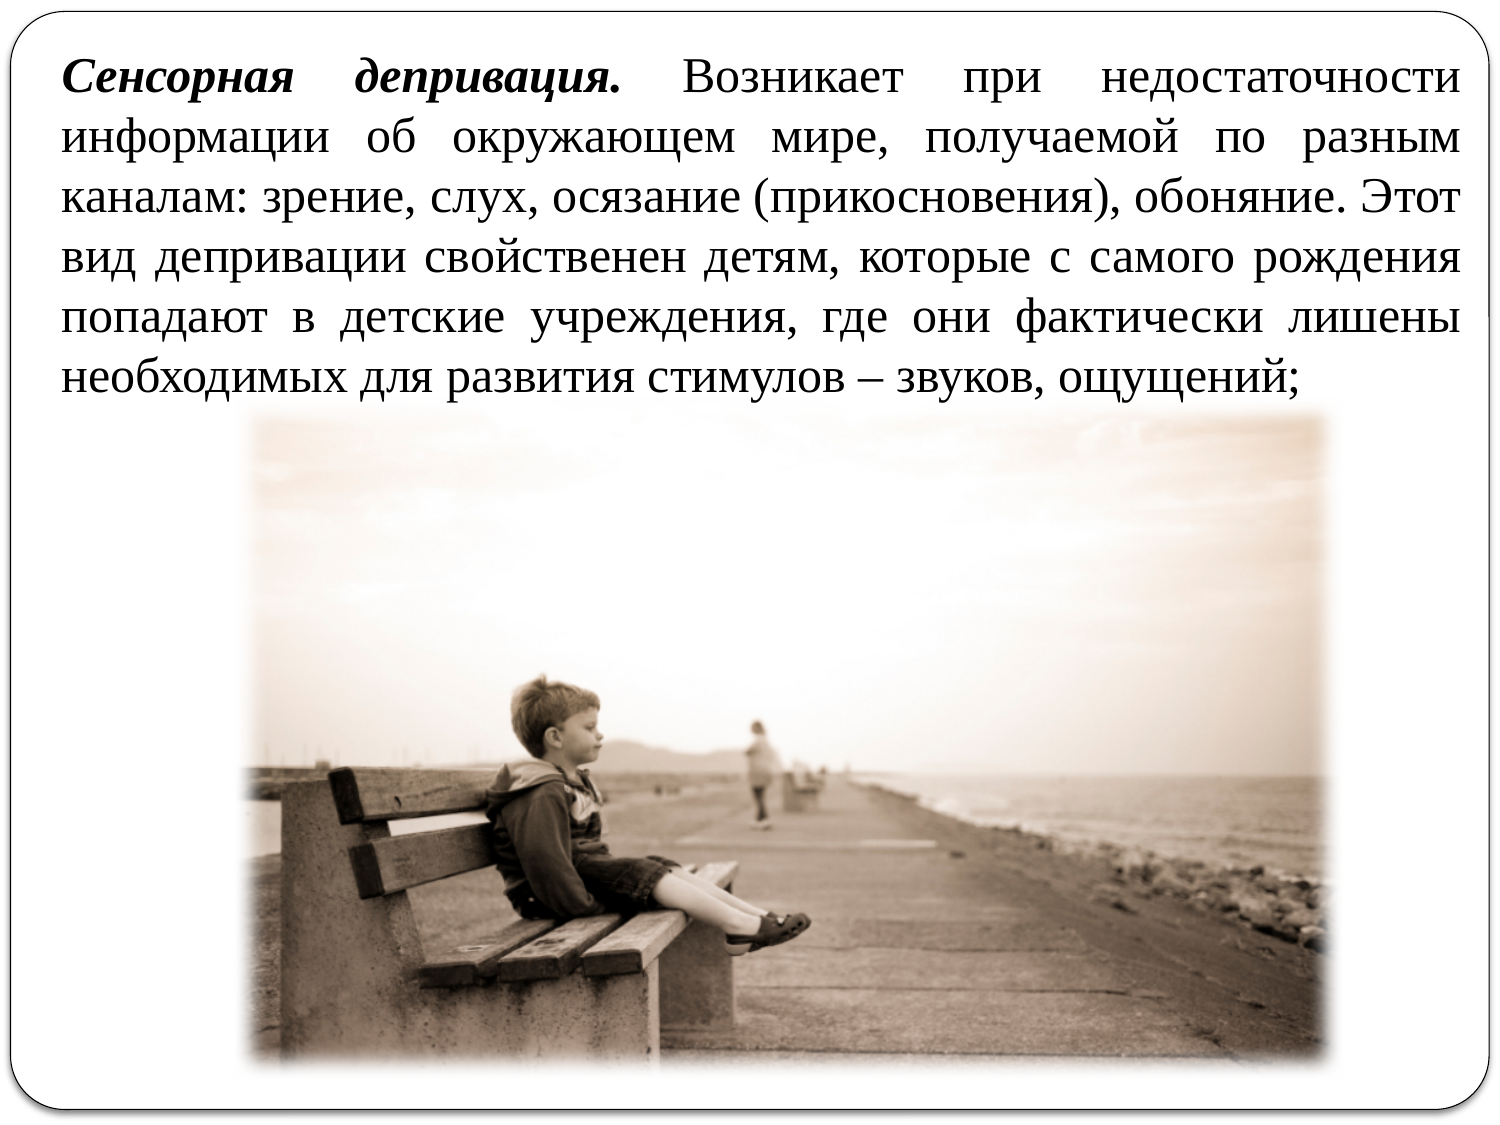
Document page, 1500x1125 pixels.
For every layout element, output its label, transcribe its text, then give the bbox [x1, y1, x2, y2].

picture [234, 398, 1344, 1079]
text_box Сенсорная депривация. Возникает при недостаточности информации об окружающем мире, получаемой по разным каналам: зрение, слух, осязание (прикосновения), обоняние. Этот вид депривации свойственен детям, которые с самого рождения попадают в детские учреждения, где они фактически лишены необходимых для развития стимулов – звуков, ощущений; [46, 35, 1477, 455]
